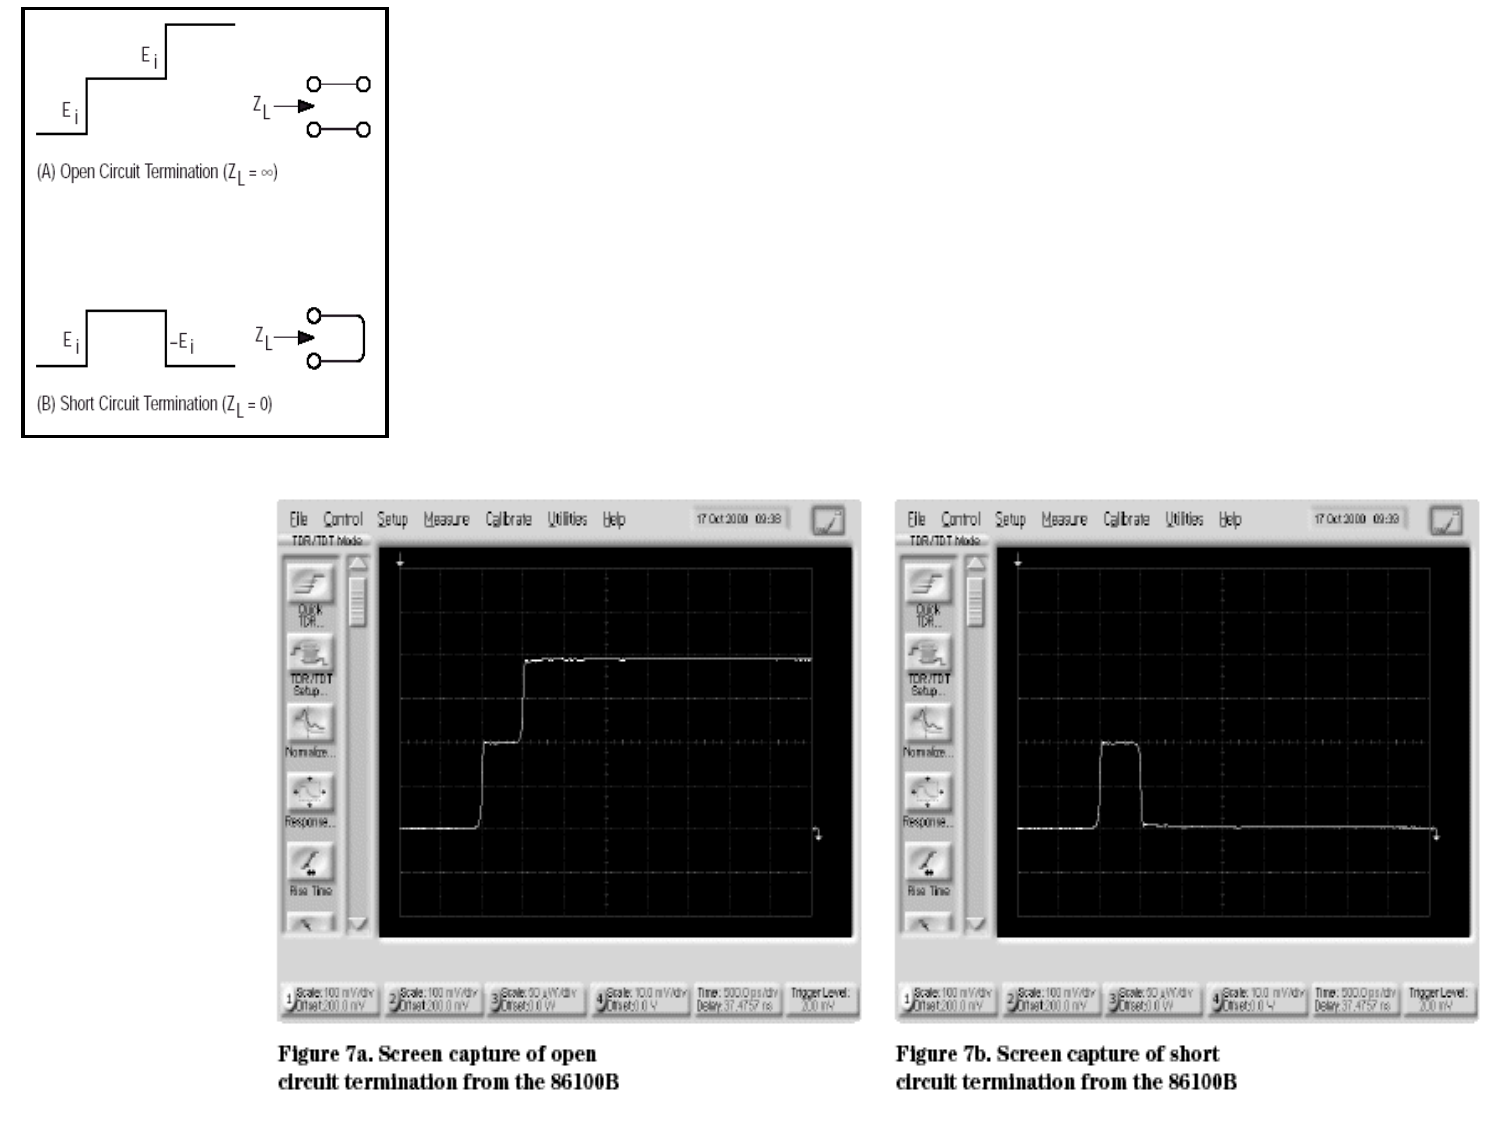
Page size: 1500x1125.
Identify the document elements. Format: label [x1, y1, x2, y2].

picture [268, 490, 1488, 1101]
picture [24, 10, 386, 435]
